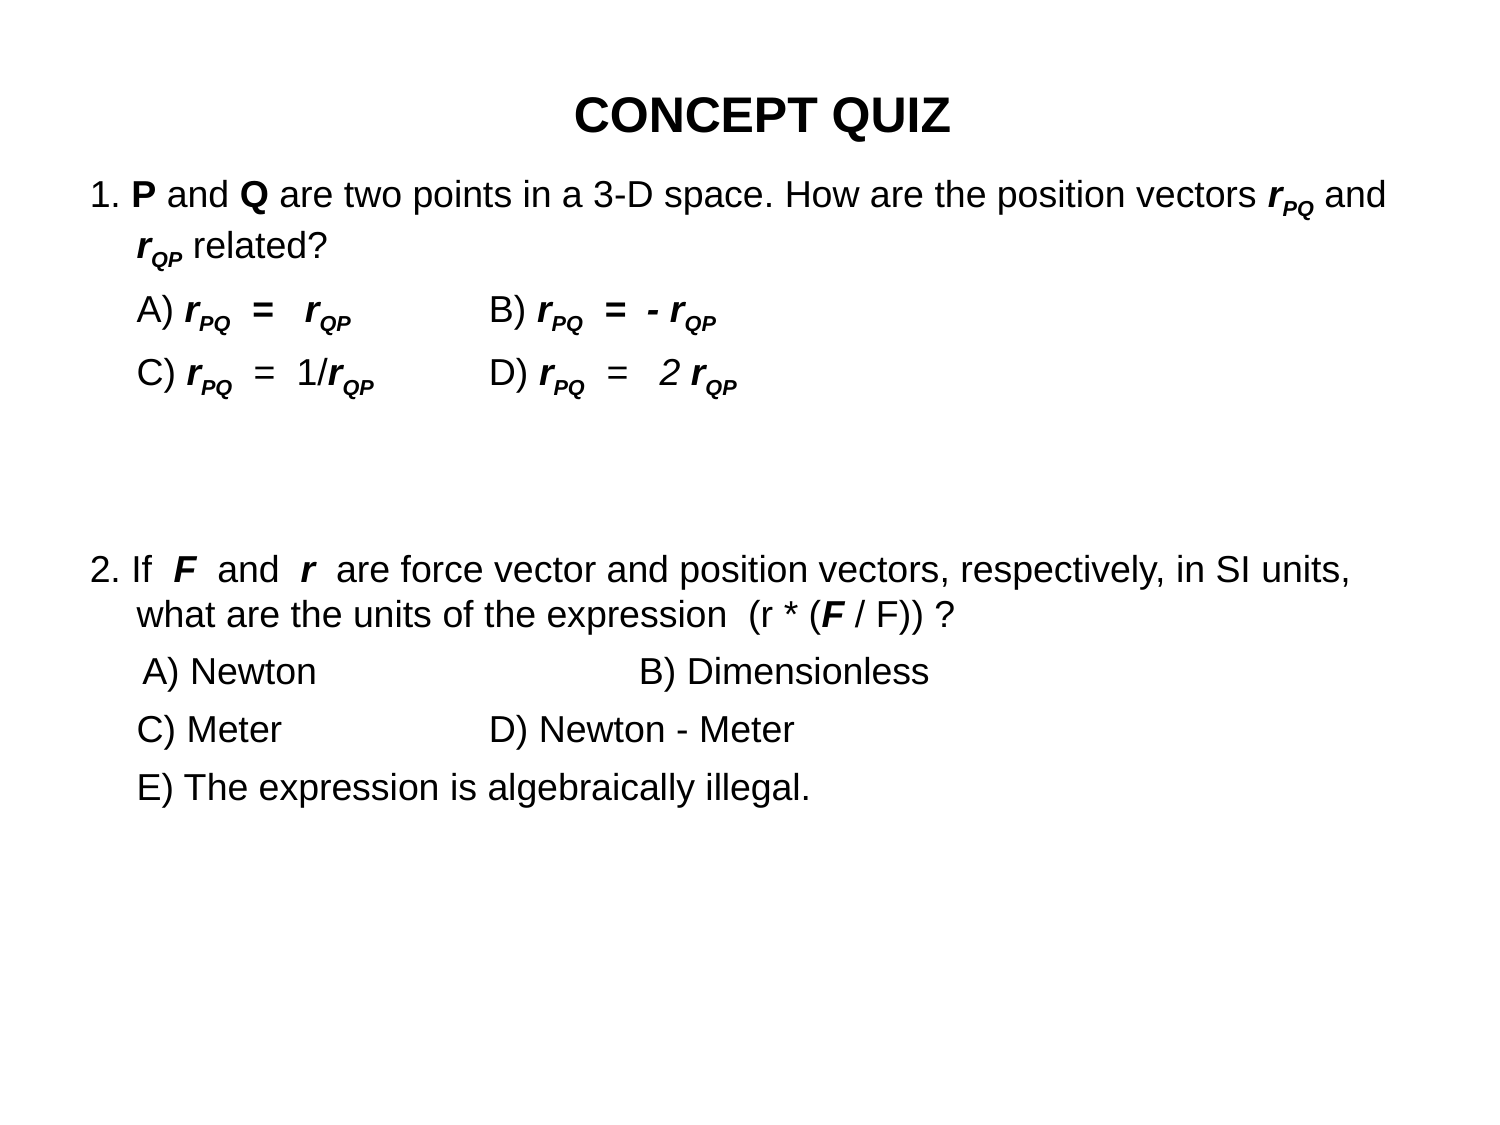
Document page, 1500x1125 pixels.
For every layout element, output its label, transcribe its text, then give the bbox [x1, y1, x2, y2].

text_box CONCEPT QUIZ [437, 74, 1088, 150]
text_box 2. If F and r are force vector and position vectors, respectively, in SI units, what are the units of the expression (r * (F / F)) ? A) Newton B) Dimensionless C) Meter D) Newton - Meter E) The expression is algebraically illegal. [75, 537, 1450, 815]
text_box 1. P and Q are two points in a 3-D space. How are the position vectors rPQ and rQP related? A) rPQ = rQP B) rPQ = - rQP C) rPQ = 1/rQP D) rPQ = 2 rQP [74, 162, 1425, 407]
